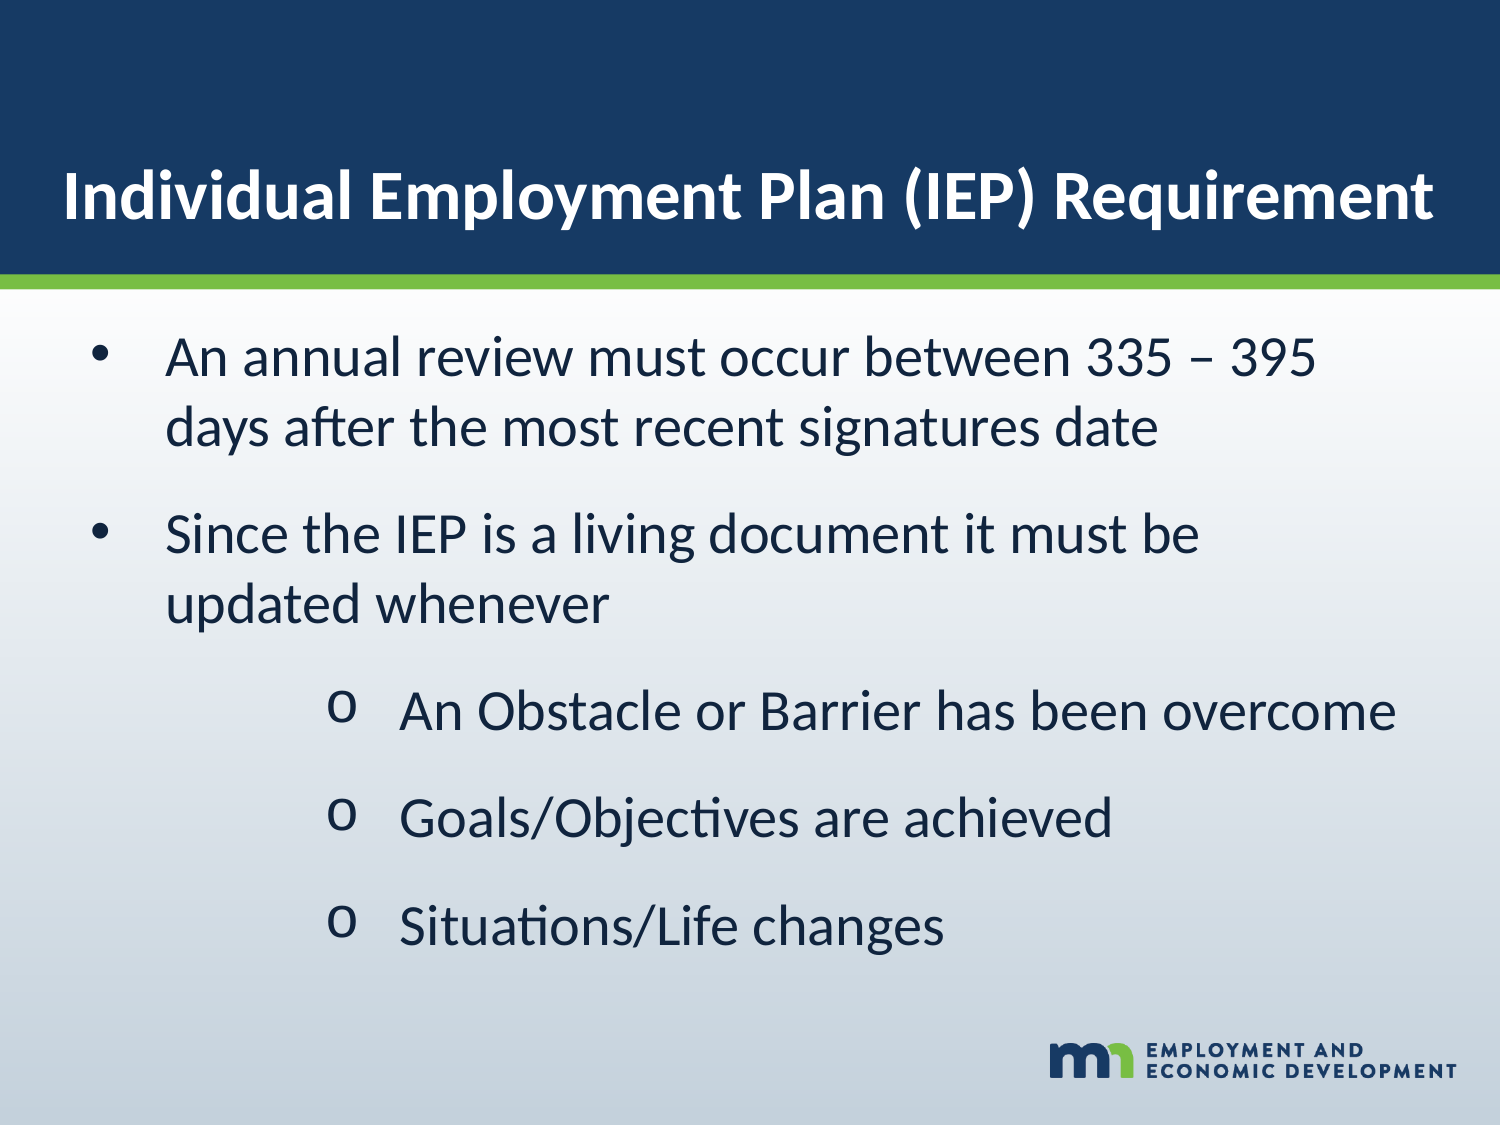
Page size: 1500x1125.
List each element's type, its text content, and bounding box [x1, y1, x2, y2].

picture [0, 0, 1500, 1125]
text_box Individual Employment Plan (IEP) Requirement [12, 62, 1488, 320]
text_box An annual review must occur between 335 – 395 days after the most recent signatures date Since the IEP is a living document it must be updated whenever An Obstacle or Barrier has been overcome Goals/Objectives are achieved Situations/Life changes [74, 262, 1425, 1013]
